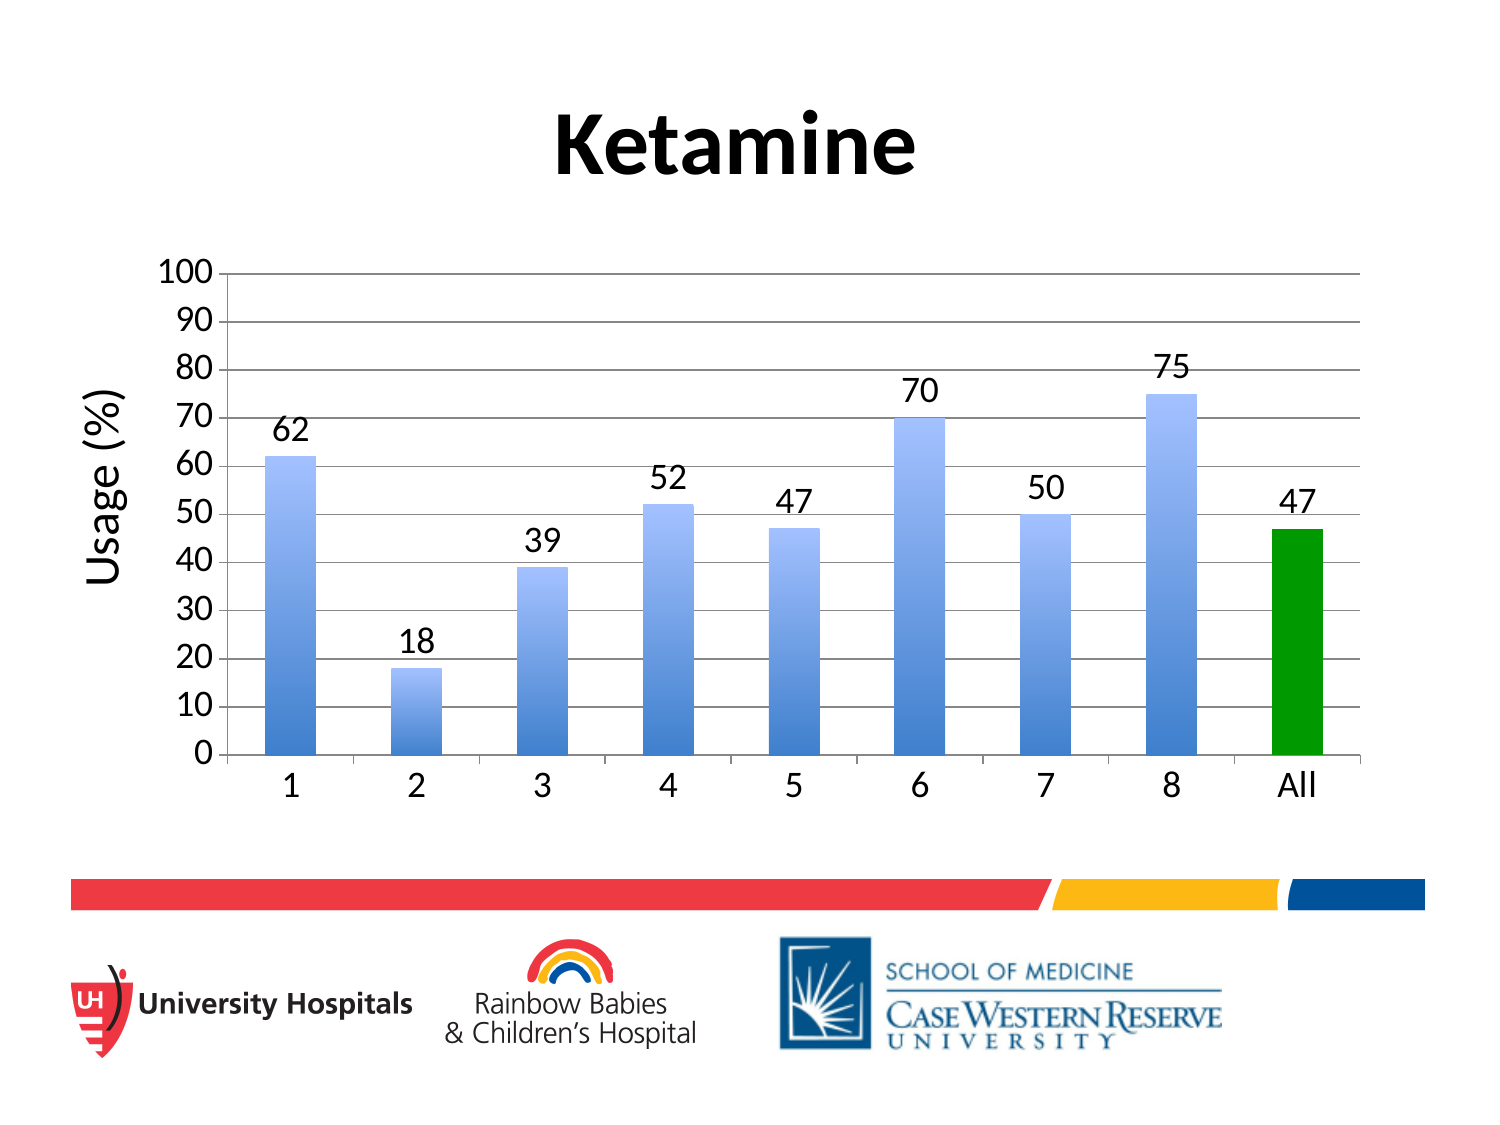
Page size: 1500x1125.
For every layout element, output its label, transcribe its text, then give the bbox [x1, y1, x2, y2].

chart [131, 243, 1386, 820]
picture [71, 879, 1425, 1058]
title Ketamine [60, 43, 1412, 232]
text_box Usage (%) [61, 371, 126, 603]
